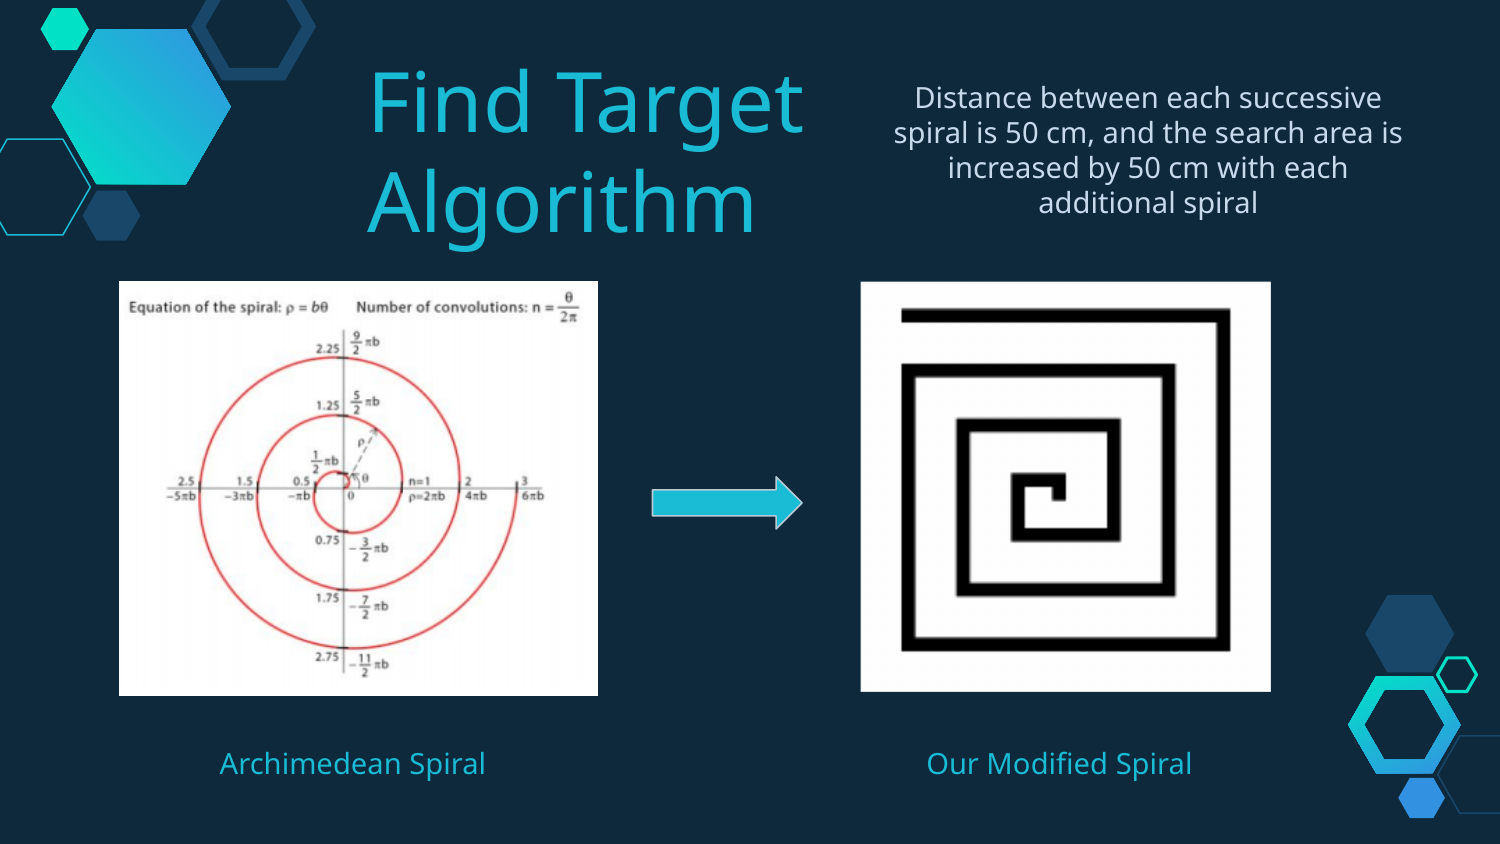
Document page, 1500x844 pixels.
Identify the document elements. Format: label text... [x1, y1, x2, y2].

title Find Target Algorithm [352, 33, 1164, 265]
text_box [652, 476, 803, 529]
text_box Distance between each successive spiral is 50 cm, and the search area is increased by 50 cm with each additional spiral [875, 64, 1421, 234]
picture [119, 281, 598, 696]
picture [859, 281, 1271, 693]
text_box Our Modified Spiral [911, 730, 1219, 796]
text_box Archimedean Spiral [204, 730, 513, 796]
